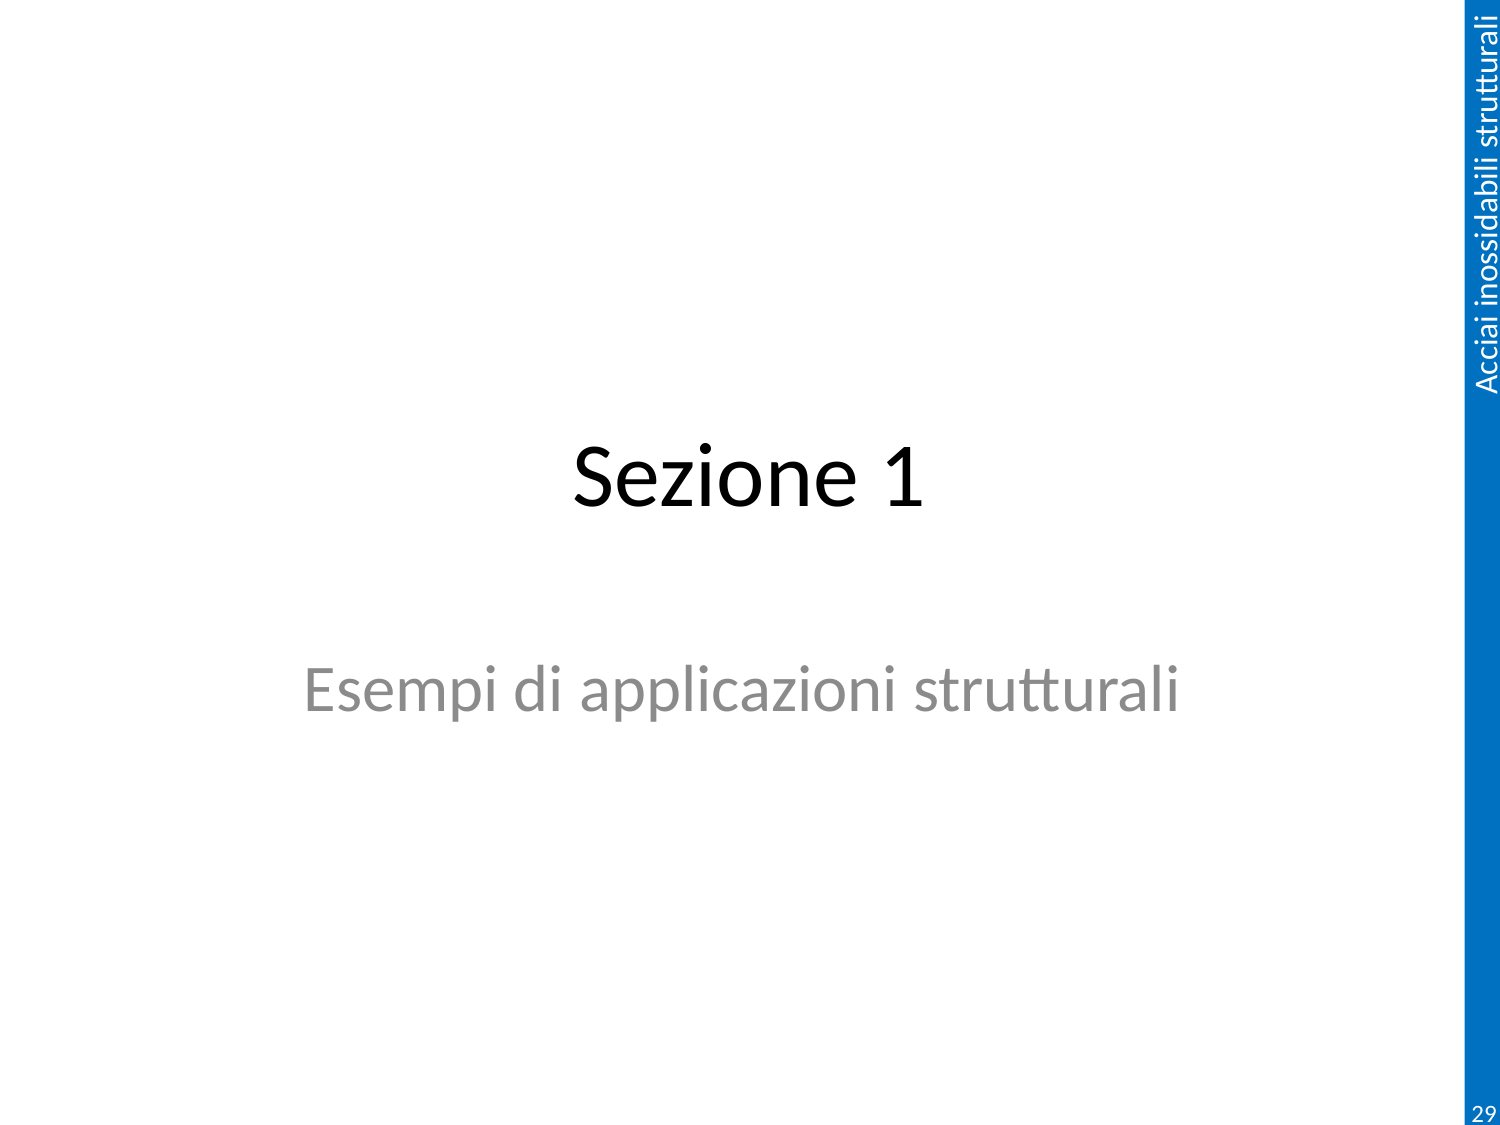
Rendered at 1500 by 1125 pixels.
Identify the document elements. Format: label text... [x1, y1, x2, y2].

subtitle Esempi di applicazioni strutturali [224, 637, 1276, 926]
title Sezione 1 [112, 349, 1388, 591]
slide_number 29 [1446, 1082, 1500, 1125]
